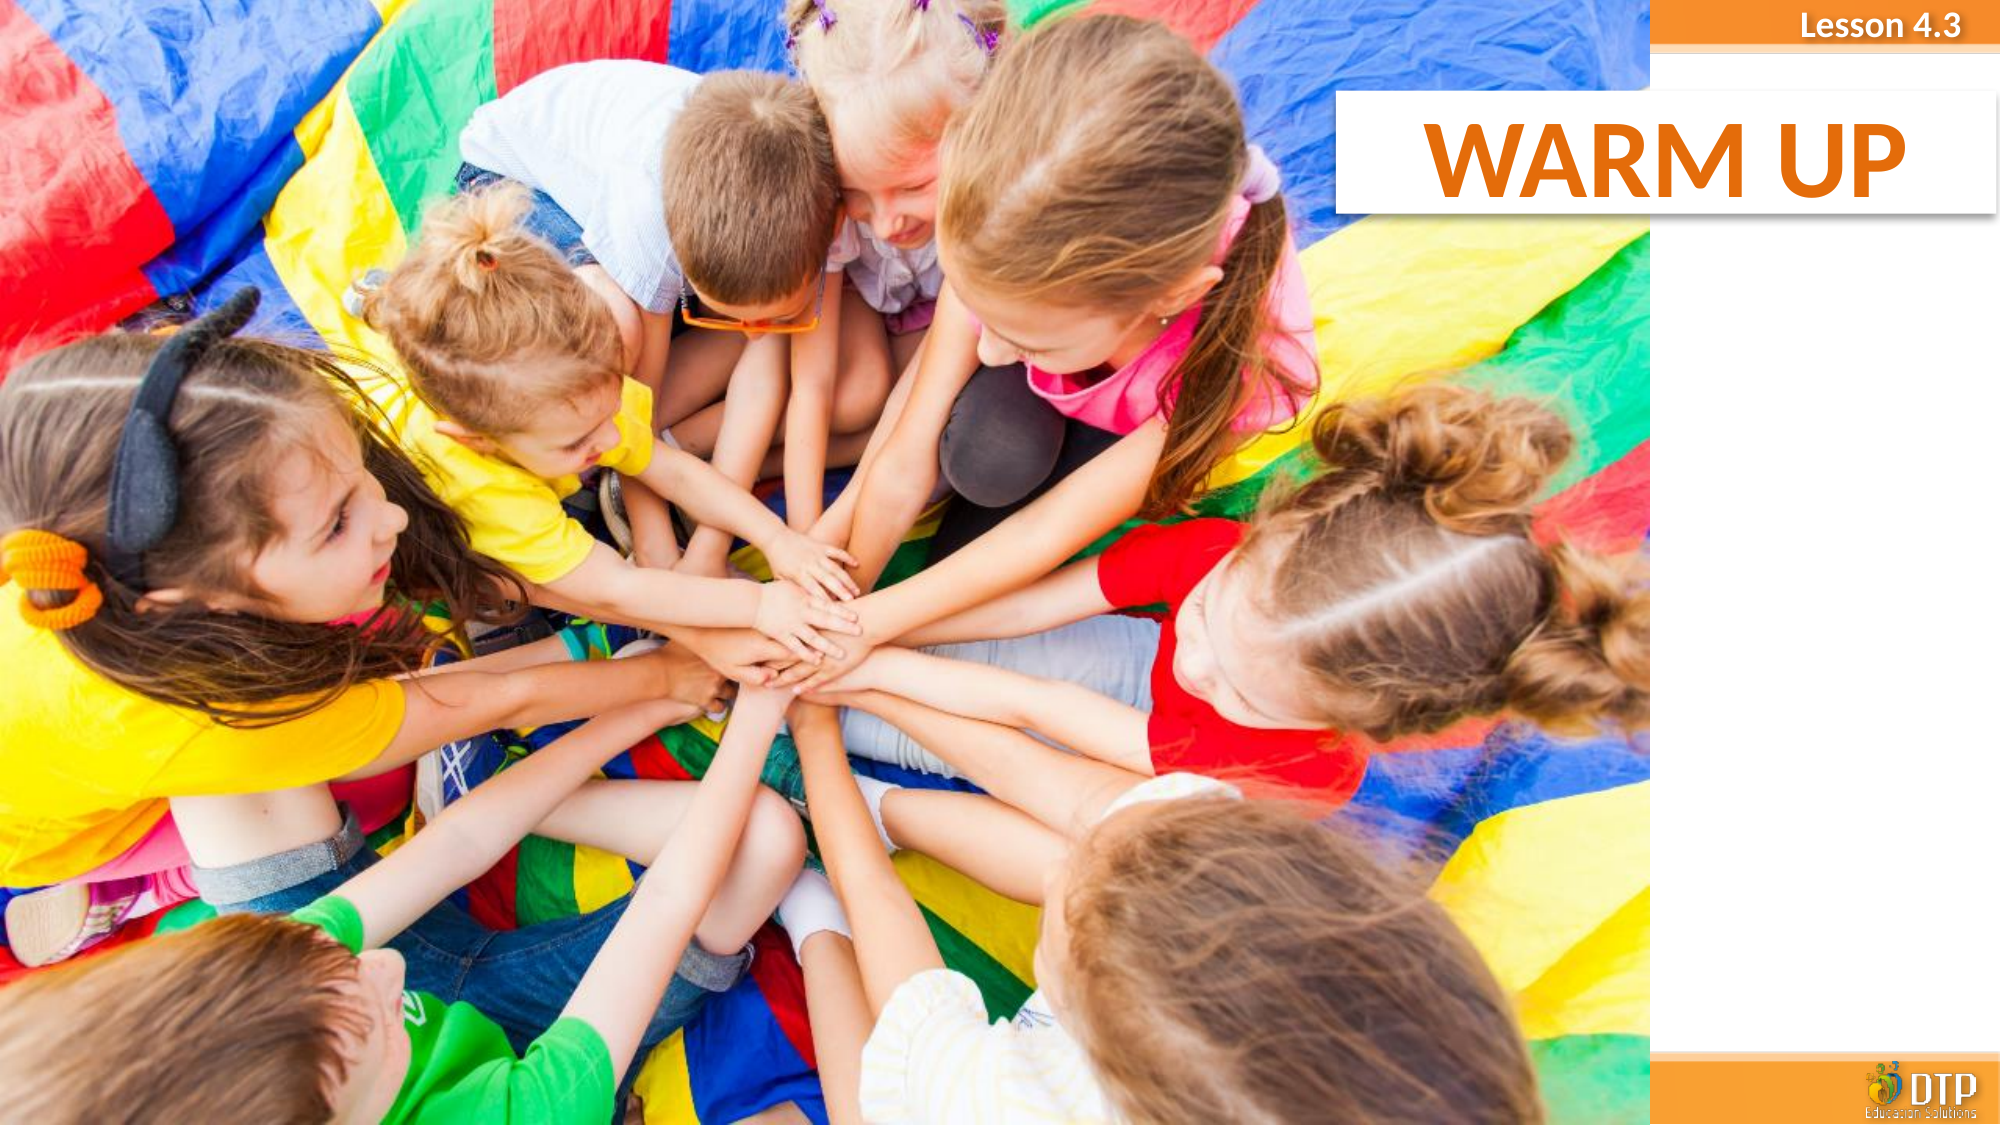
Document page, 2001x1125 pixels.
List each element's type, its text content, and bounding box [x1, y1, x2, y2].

picture [0, 0, 2000, 1125]
text_box WARM UP [1654, 90, 1997, 214]
